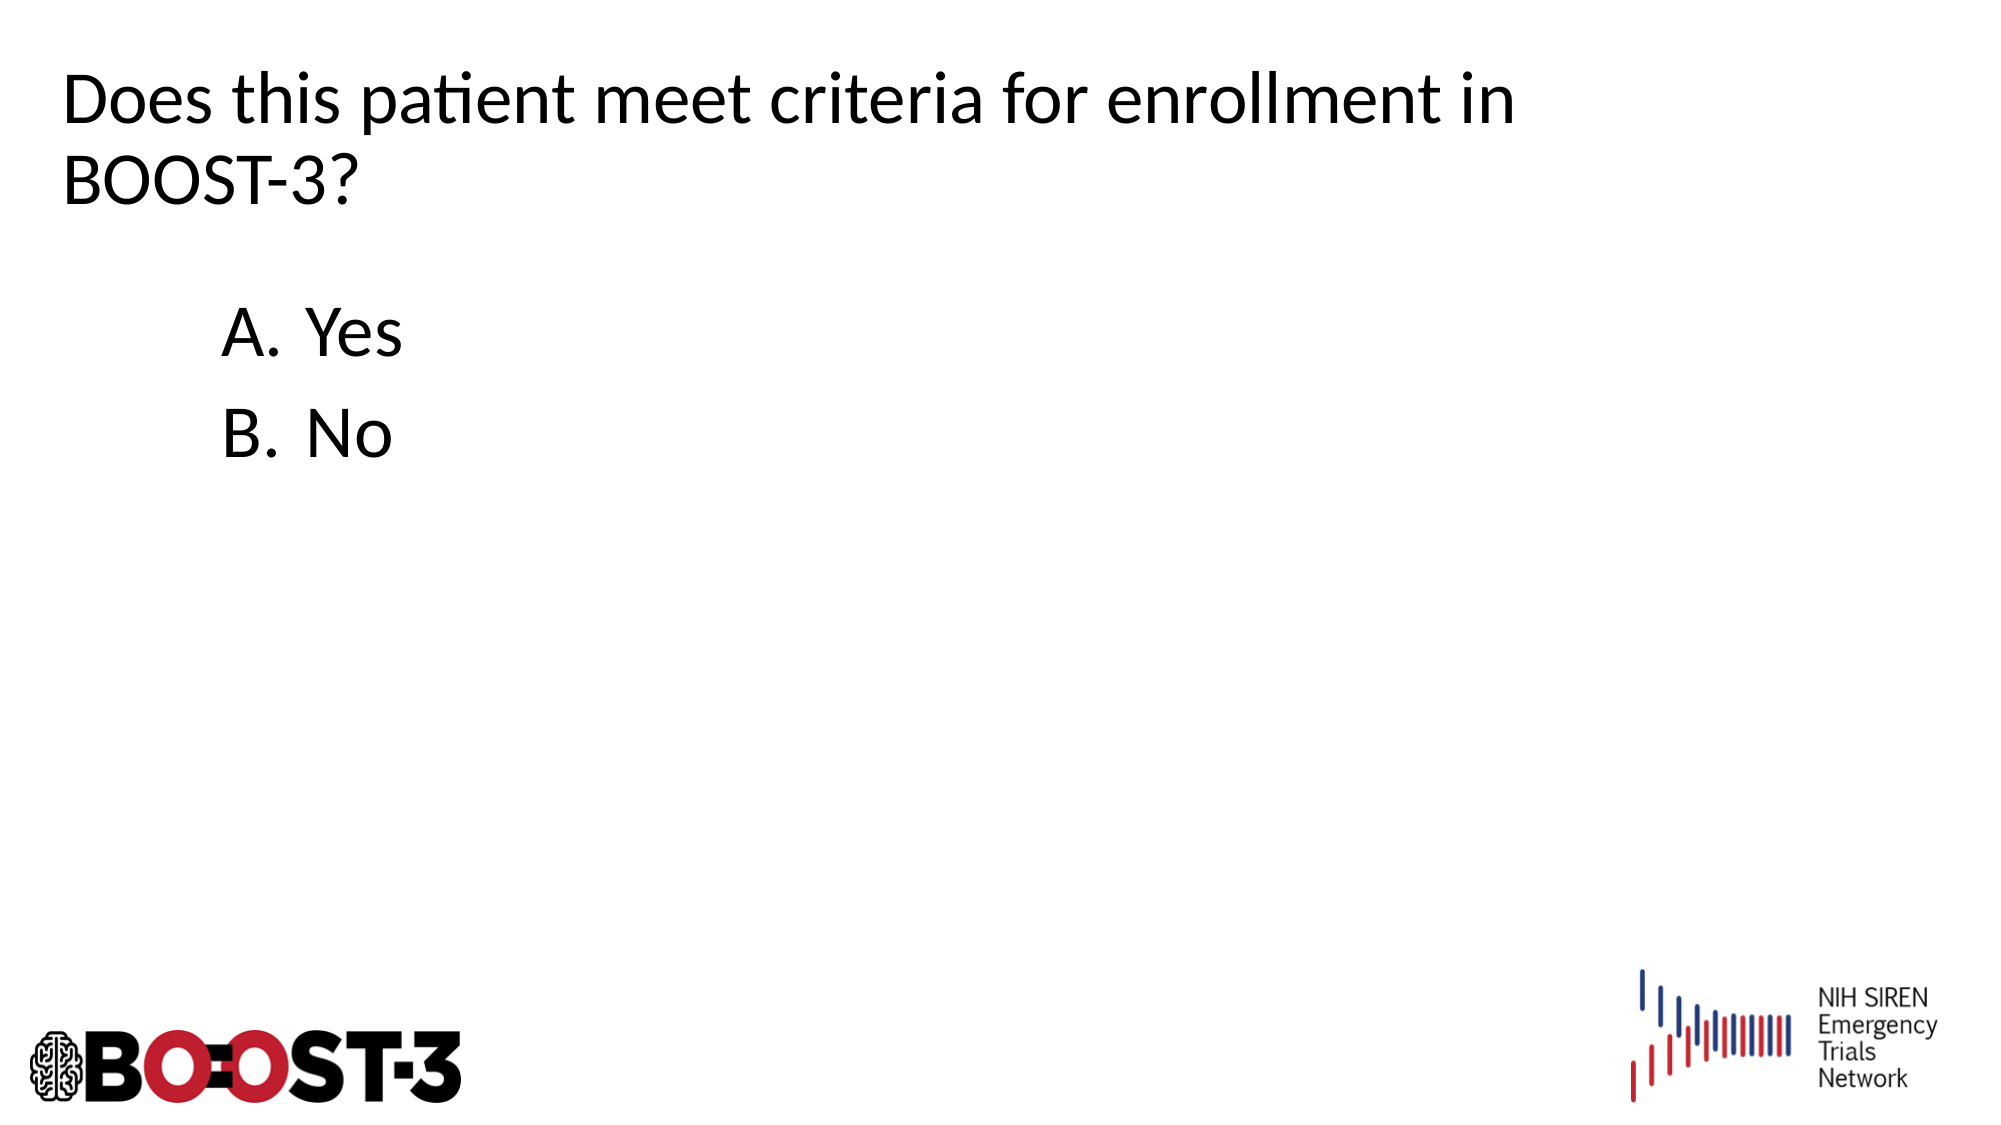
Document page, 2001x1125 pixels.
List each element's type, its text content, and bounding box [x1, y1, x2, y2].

title Does this patient meet criteria for enrollment in BOOST-3? [47, 50, 1772, 231]
picture [1631, 969, 1938, 1103]
picture [30, 1030, 461, 1103]
list Yes No [206, 283, 1863, 1014]
